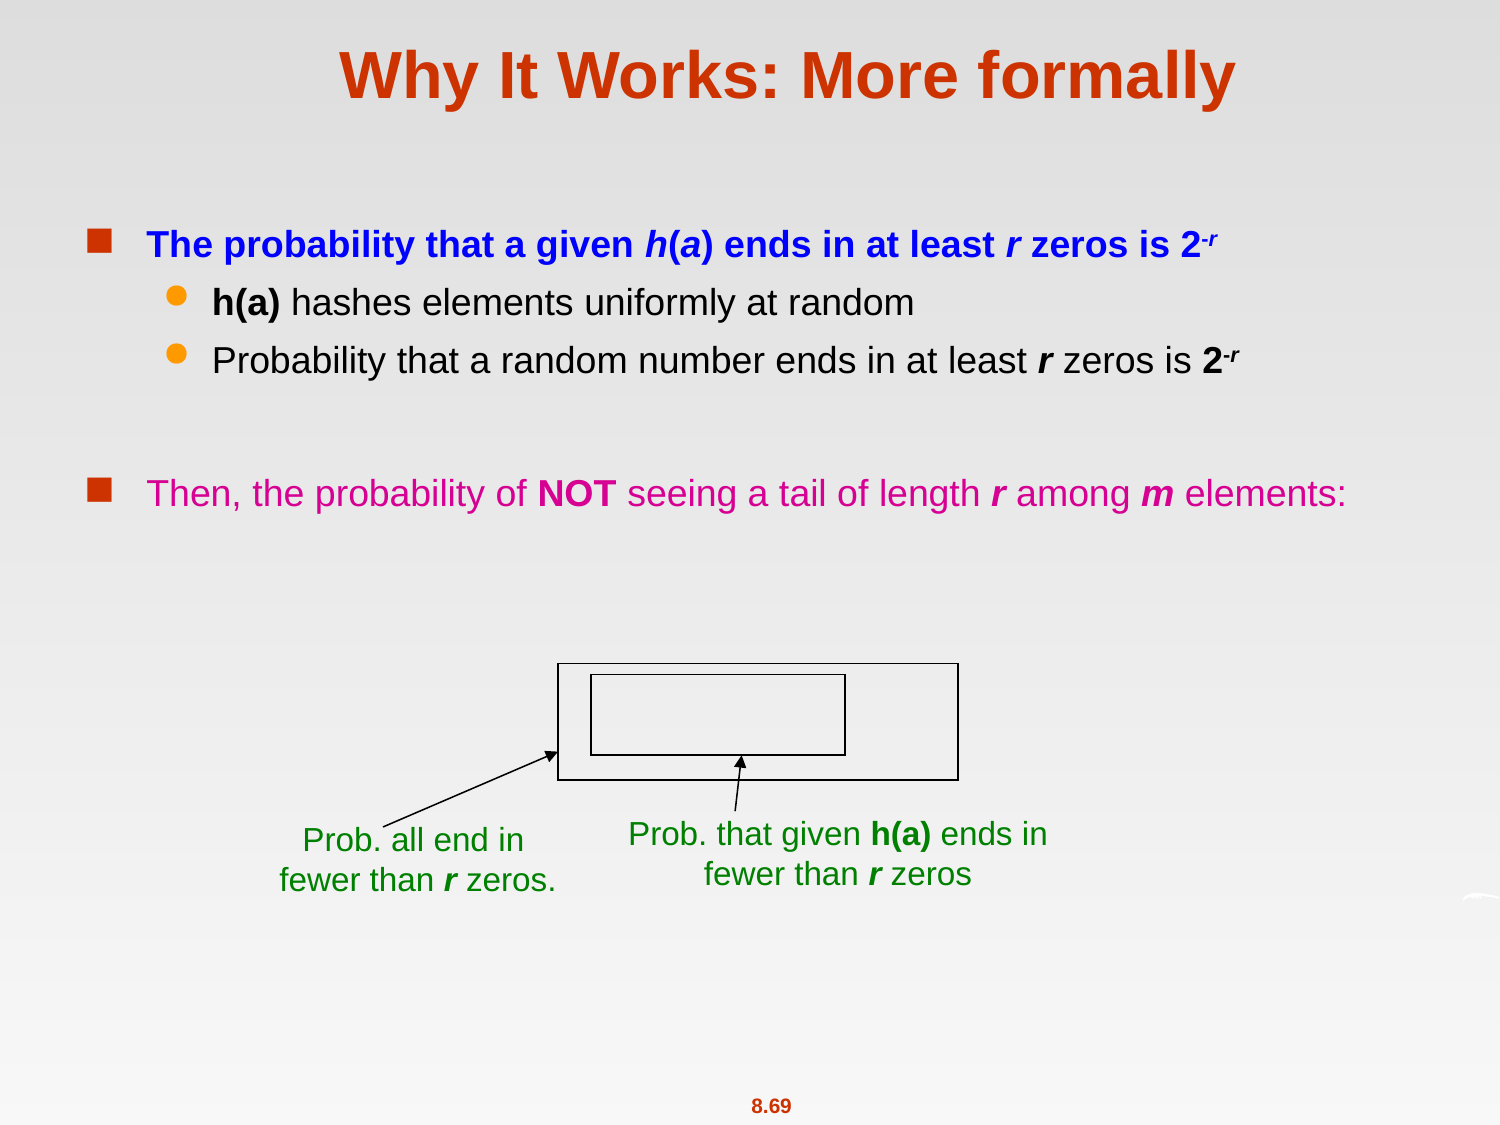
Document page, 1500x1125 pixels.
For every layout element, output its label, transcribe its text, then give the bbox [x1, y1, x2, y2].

title Why It Works: More formally [126, 19, 1451, 120]
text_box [962, 674, 1071, 912]
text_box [245, 663, 959, 918]
